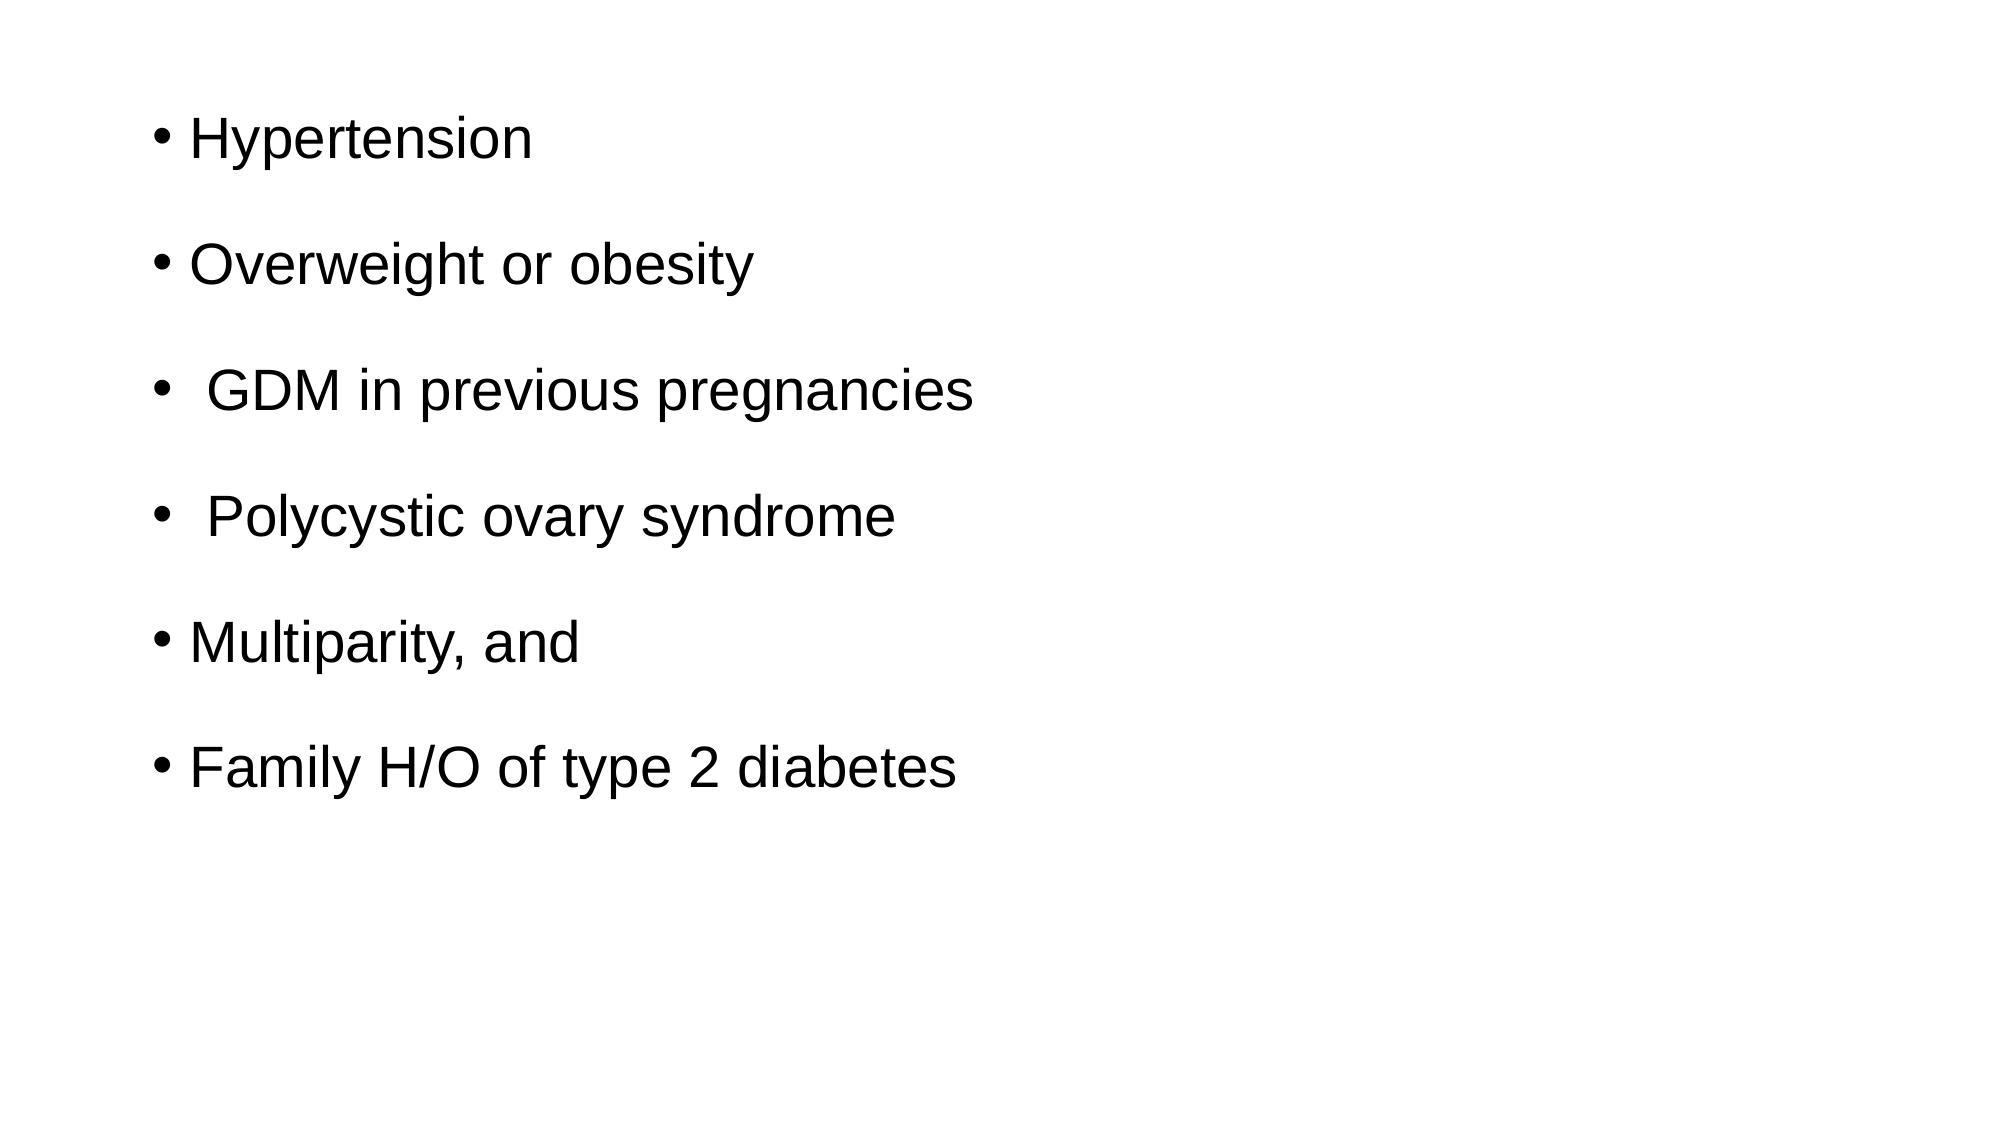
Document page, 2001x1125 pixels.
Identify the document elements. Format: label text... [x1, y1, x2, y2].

list Hypertension Overweight or obesity GDM in previous pregnancies Polycystic ovary syndrome Multiparity, and Family H/O of type 2 diabetes [137, 58, 1863, 974]
